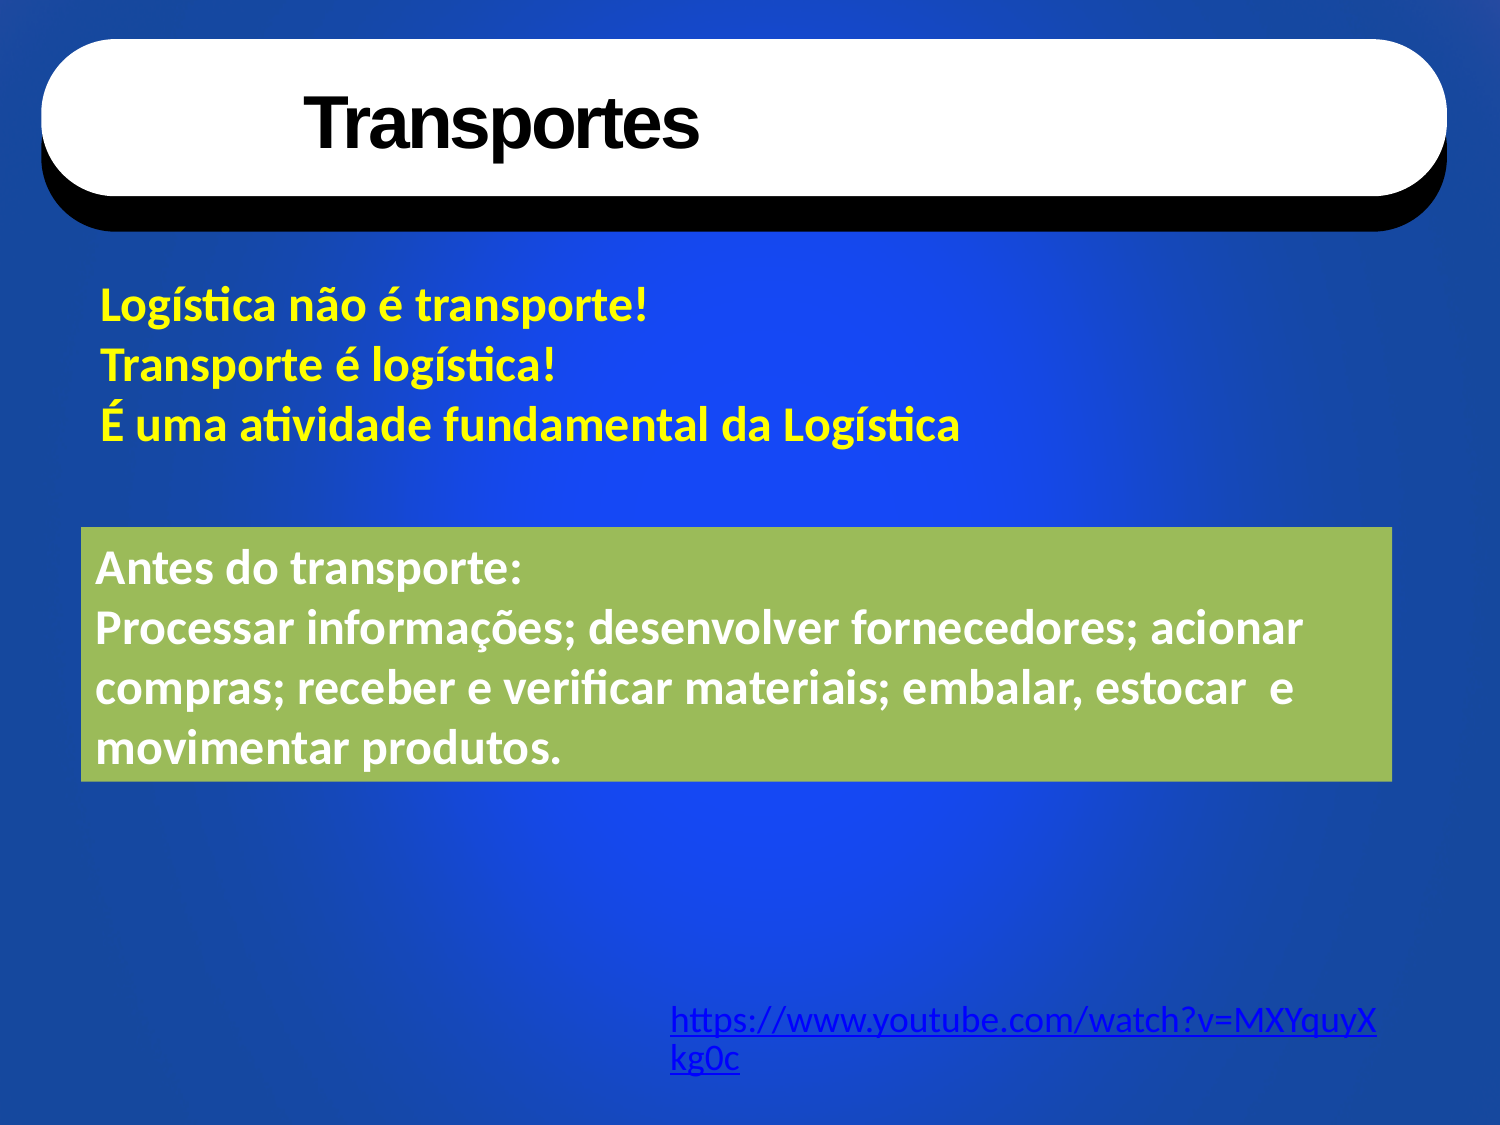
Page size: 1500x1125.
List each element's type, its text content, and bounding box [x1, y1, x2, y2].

text_box Antes do transporte: Processar informações; desenvolver fornecedores; acionar compras; receber e verificar materiais; embalar, estocar e movimentar produtos. [81, 527, 1393, 782]
text_box Transportes [289, 66, 1282, 171]
text_box [39, 36, 1450, 199]
text_box https://www.youtube.com/watch?v=MXYquyXkg0c [655, 987, 1406, 1048]
picture [0, 0, 1500, 1125]
text_box Logística não é transporte! Transporte é logística! É uma atividade fundamental da Logística [85, 263, 1397, 459]
text_box [39, 136, 1450, 234]
